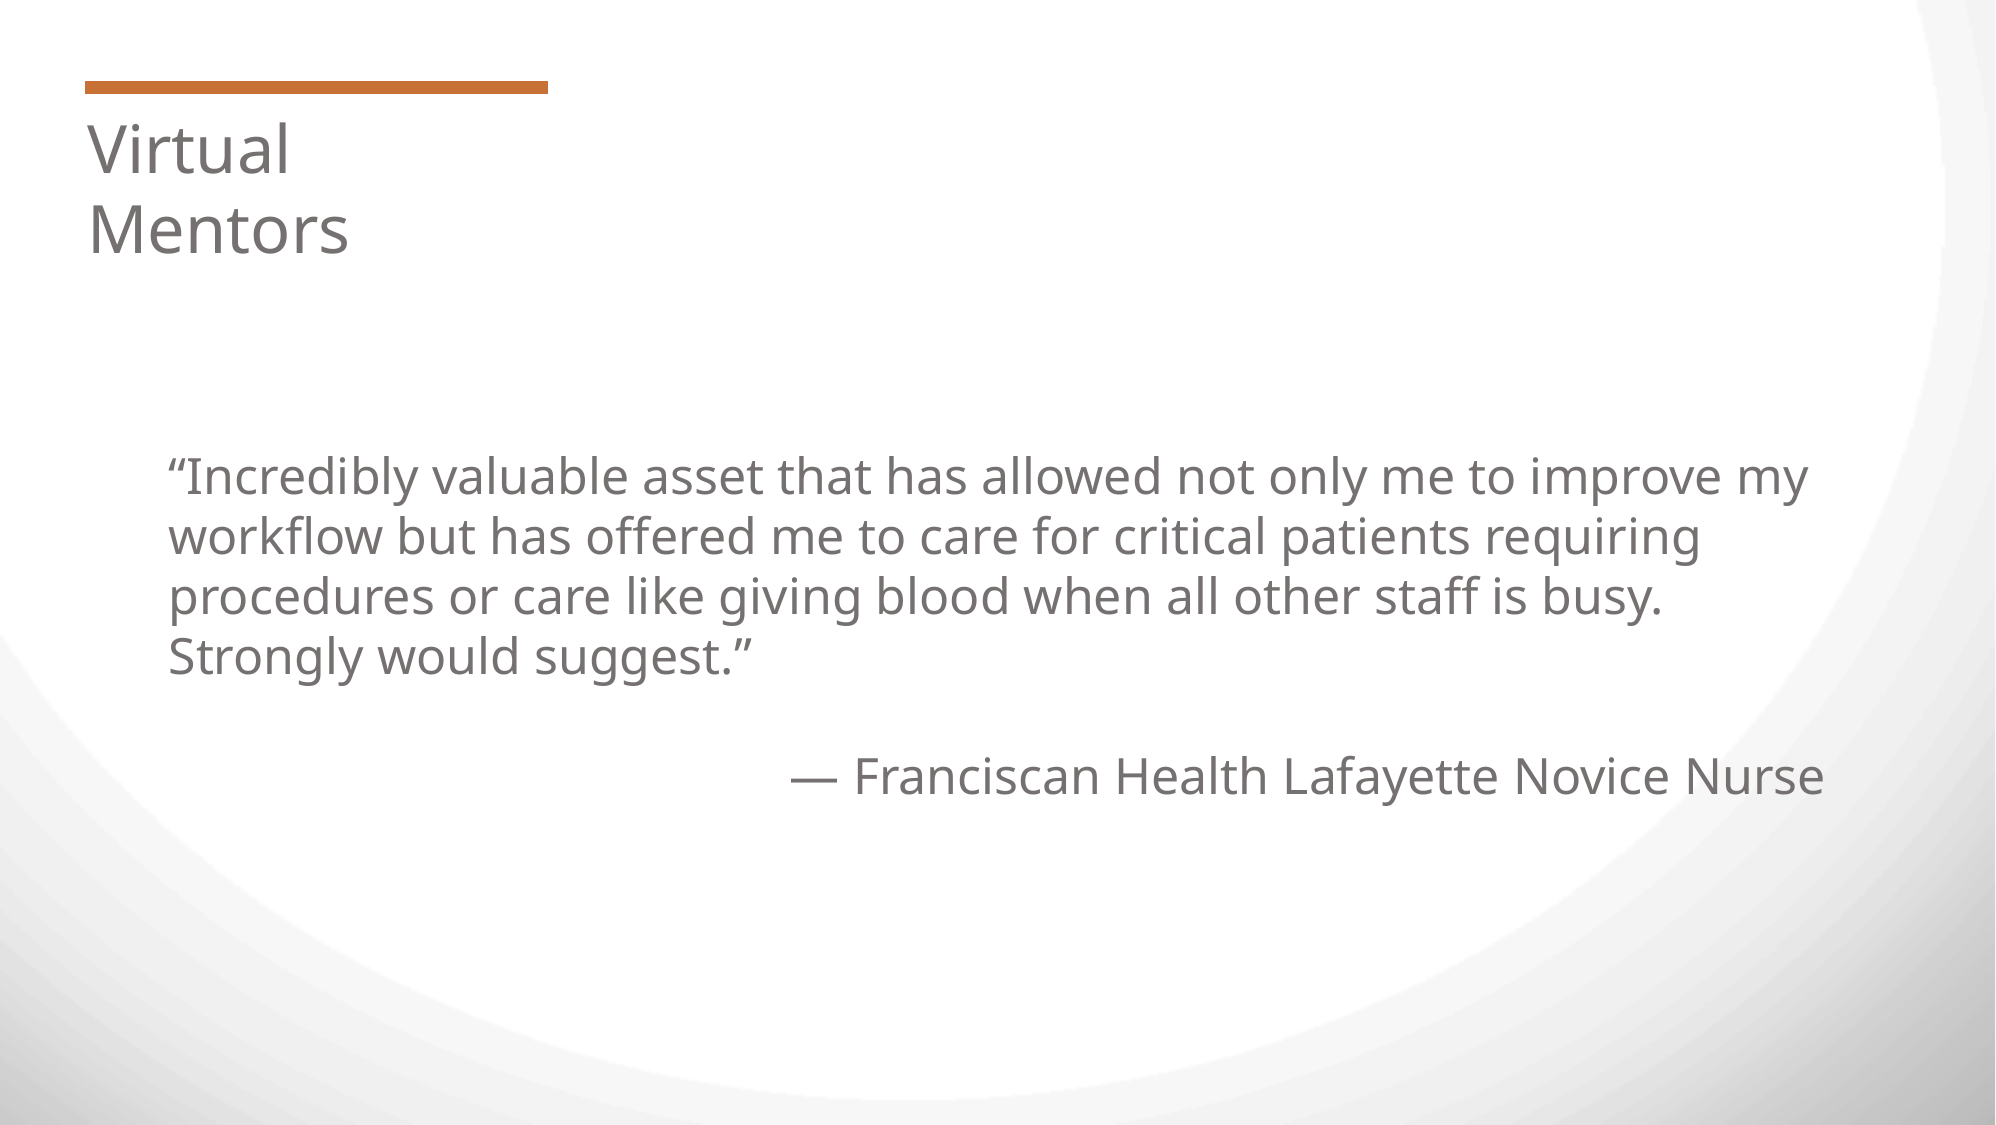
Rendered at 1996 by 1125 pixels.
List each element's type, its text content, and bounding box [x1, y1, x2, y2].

text_box Virtual Mentors [72, 99, 573, 275]
text_box “Incredibly valuable asset that has allowed not only me to improve my workflow but has offered me to care for critical patients requiring procedures or care like giving blood when all other staff is busy. Strongly would suggest.” — Franciscan Health Lafayette Novice Nurse [153, 437, 1842, 813]
picture [0, 0, 1996, 1125]
